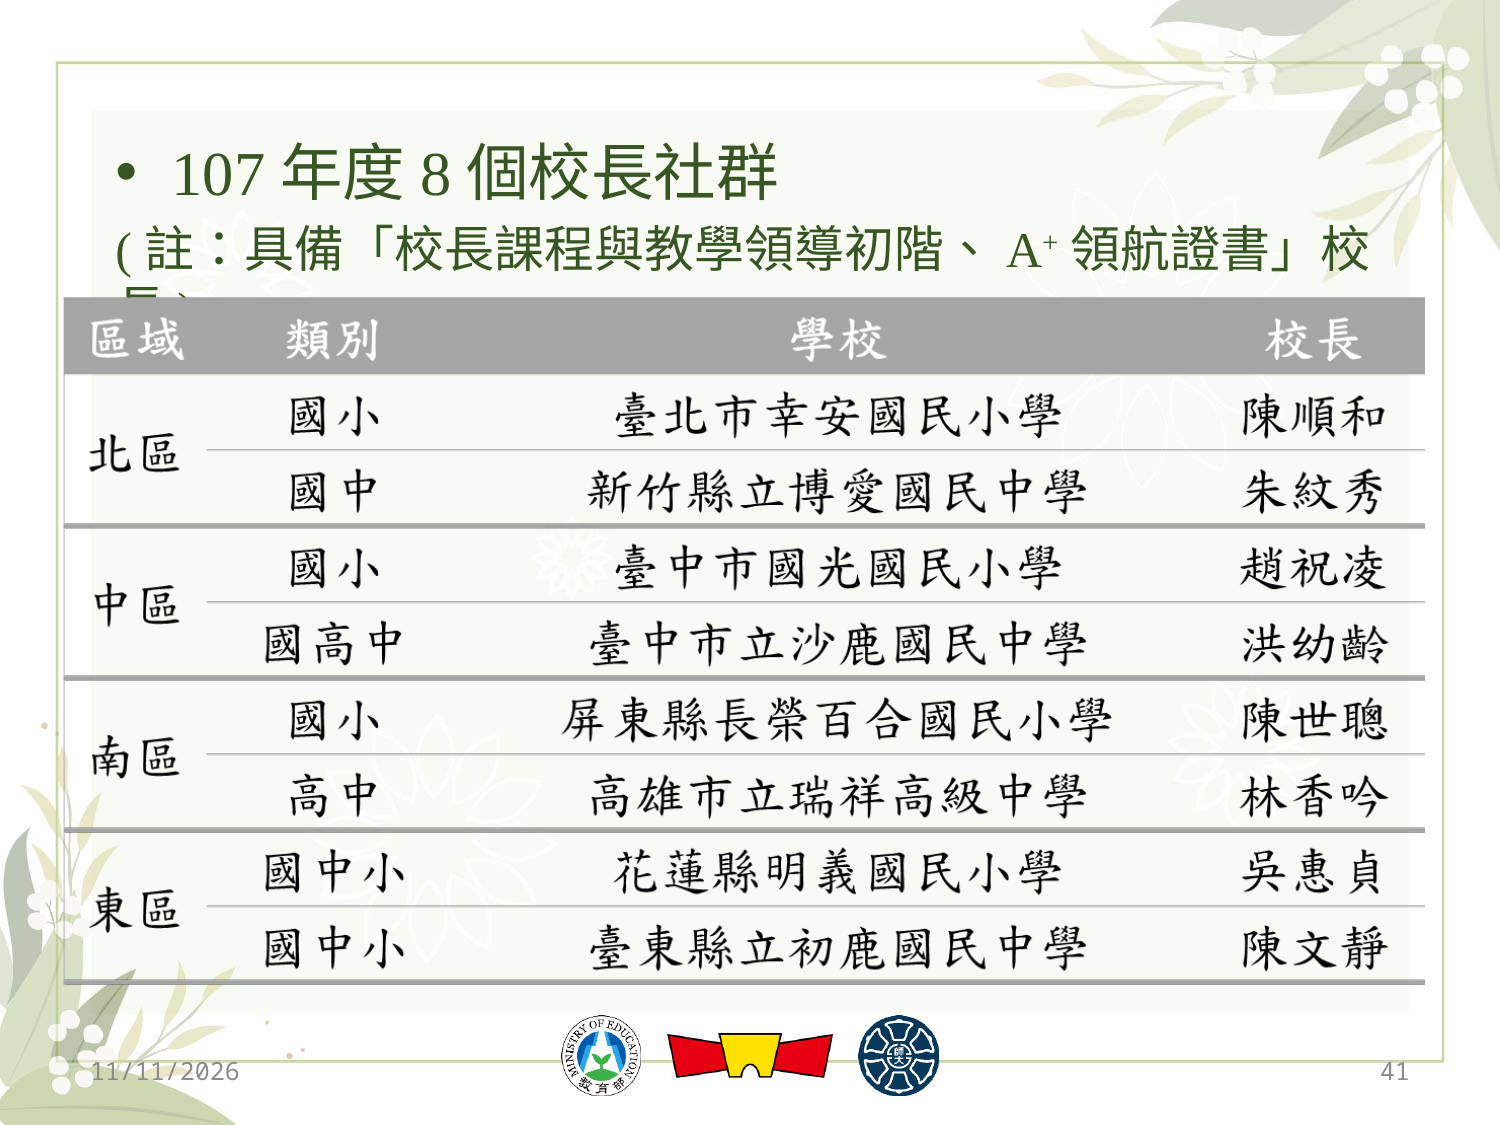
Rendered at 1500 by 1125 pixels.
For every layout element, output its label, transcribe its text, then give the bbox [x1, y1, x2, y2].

list 107年度8個校長社群 (註：具備「校長課程與教學領導初階、A+領航證書」校長) [100, 125, 1451, 923]
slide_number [75, 1042, 425, 1103]
slide_number 41 [1074, 1042, 1425, 1103]
picture [0, 0, 1500, 1125]
